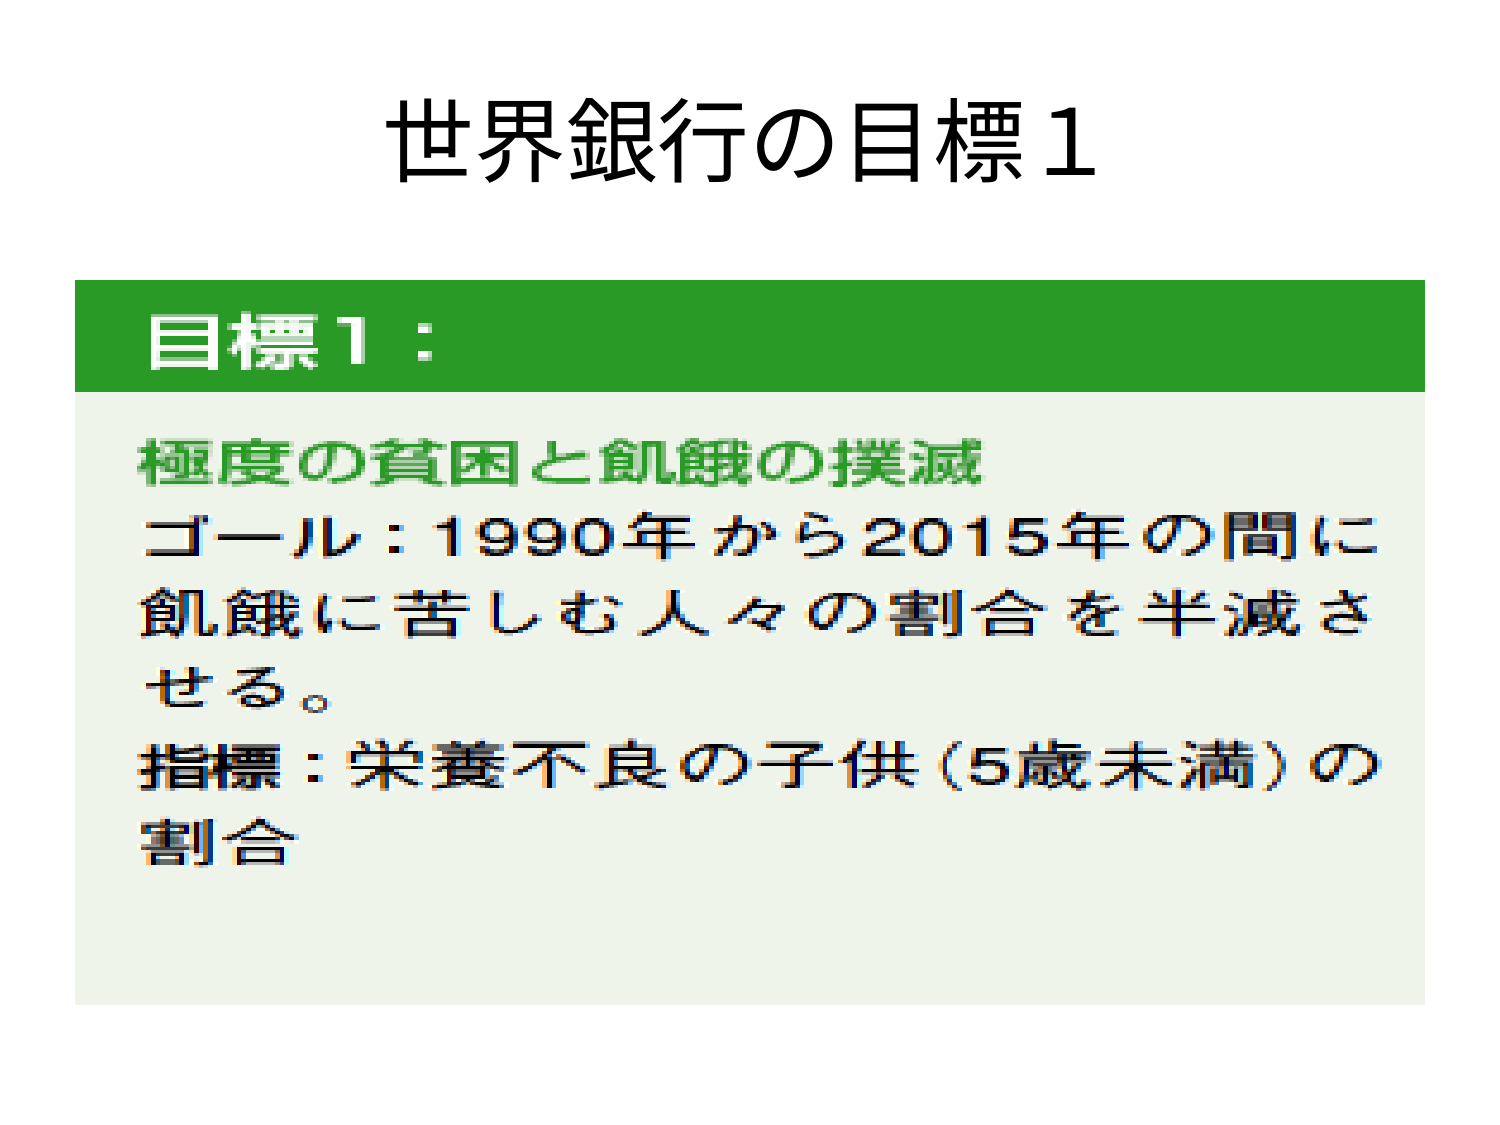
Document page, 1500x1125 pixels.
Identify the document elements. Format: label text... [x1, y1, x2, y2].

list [74, 262, 1426, 1006]
title 世界銀行の目標１ [75, 45, 1425, 233]
